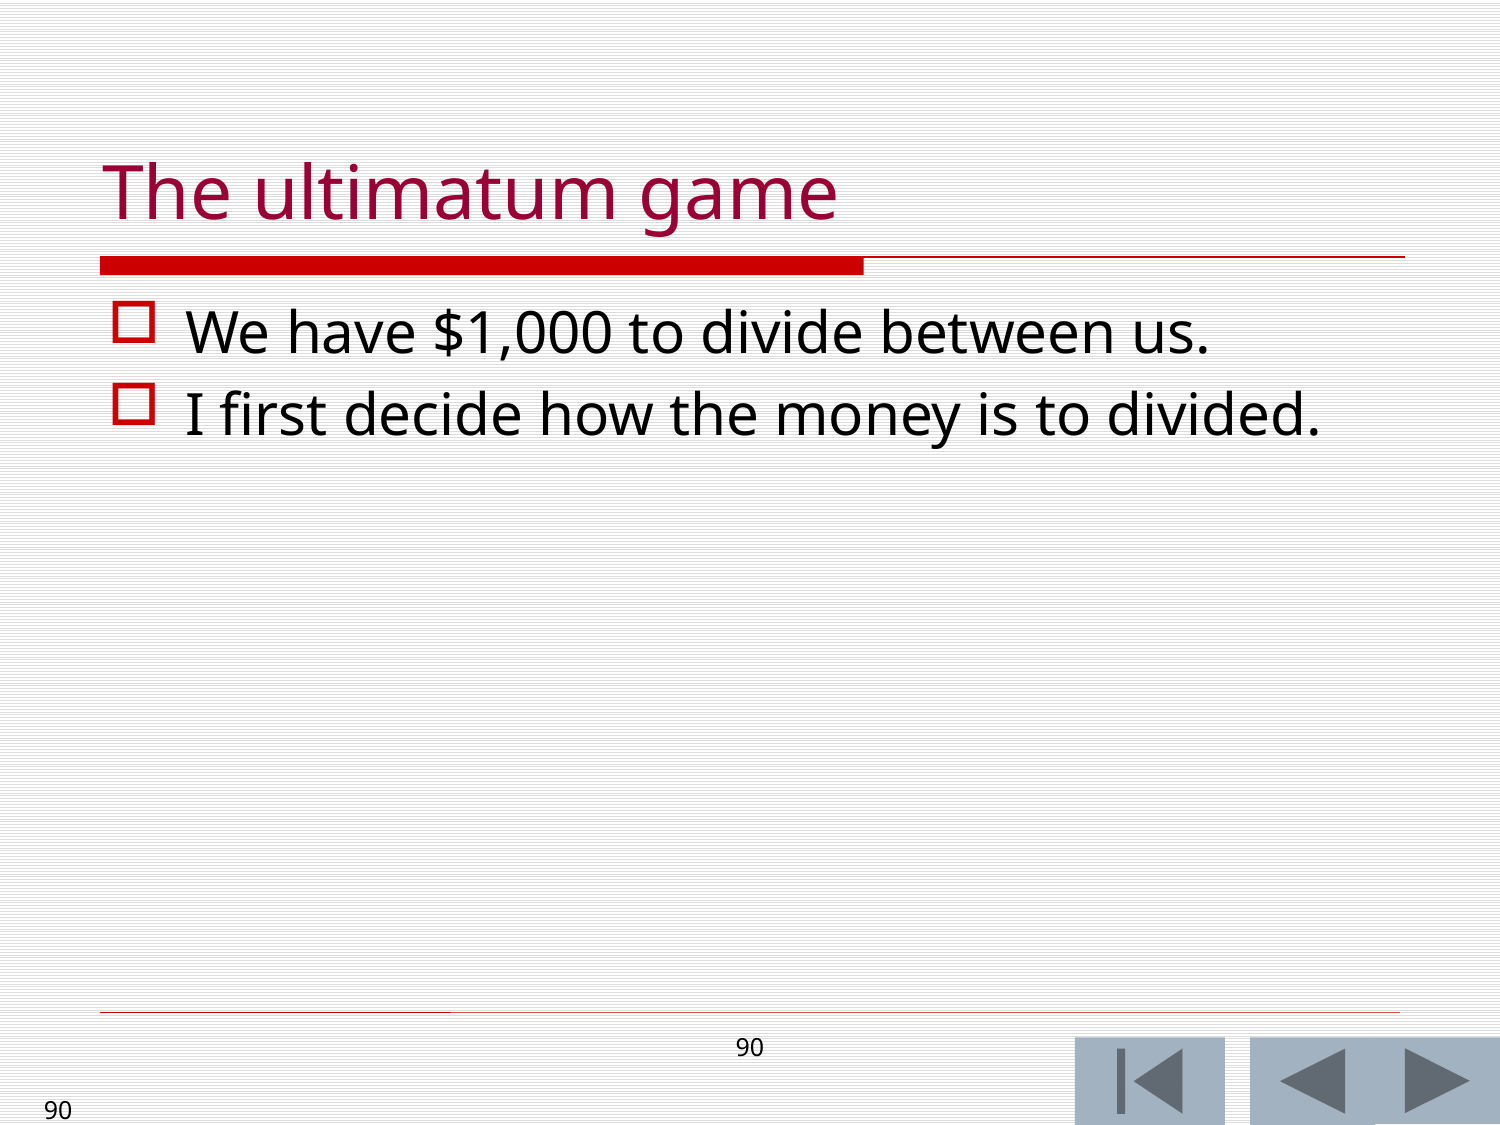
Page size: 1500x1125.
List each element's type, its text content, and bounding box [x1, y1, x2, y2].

footer [299, 1024, 626, 1104]
slide_number 90 [0, 1086, 88, 1125]
text_box 90 [512, 1024, 988, 1103]
list We have $1,000 to divide between us. I first decide how the money is to divided. [92, 287, 1406, 988]
text_box The ultimatum game [87, 137, 1188, 243]
